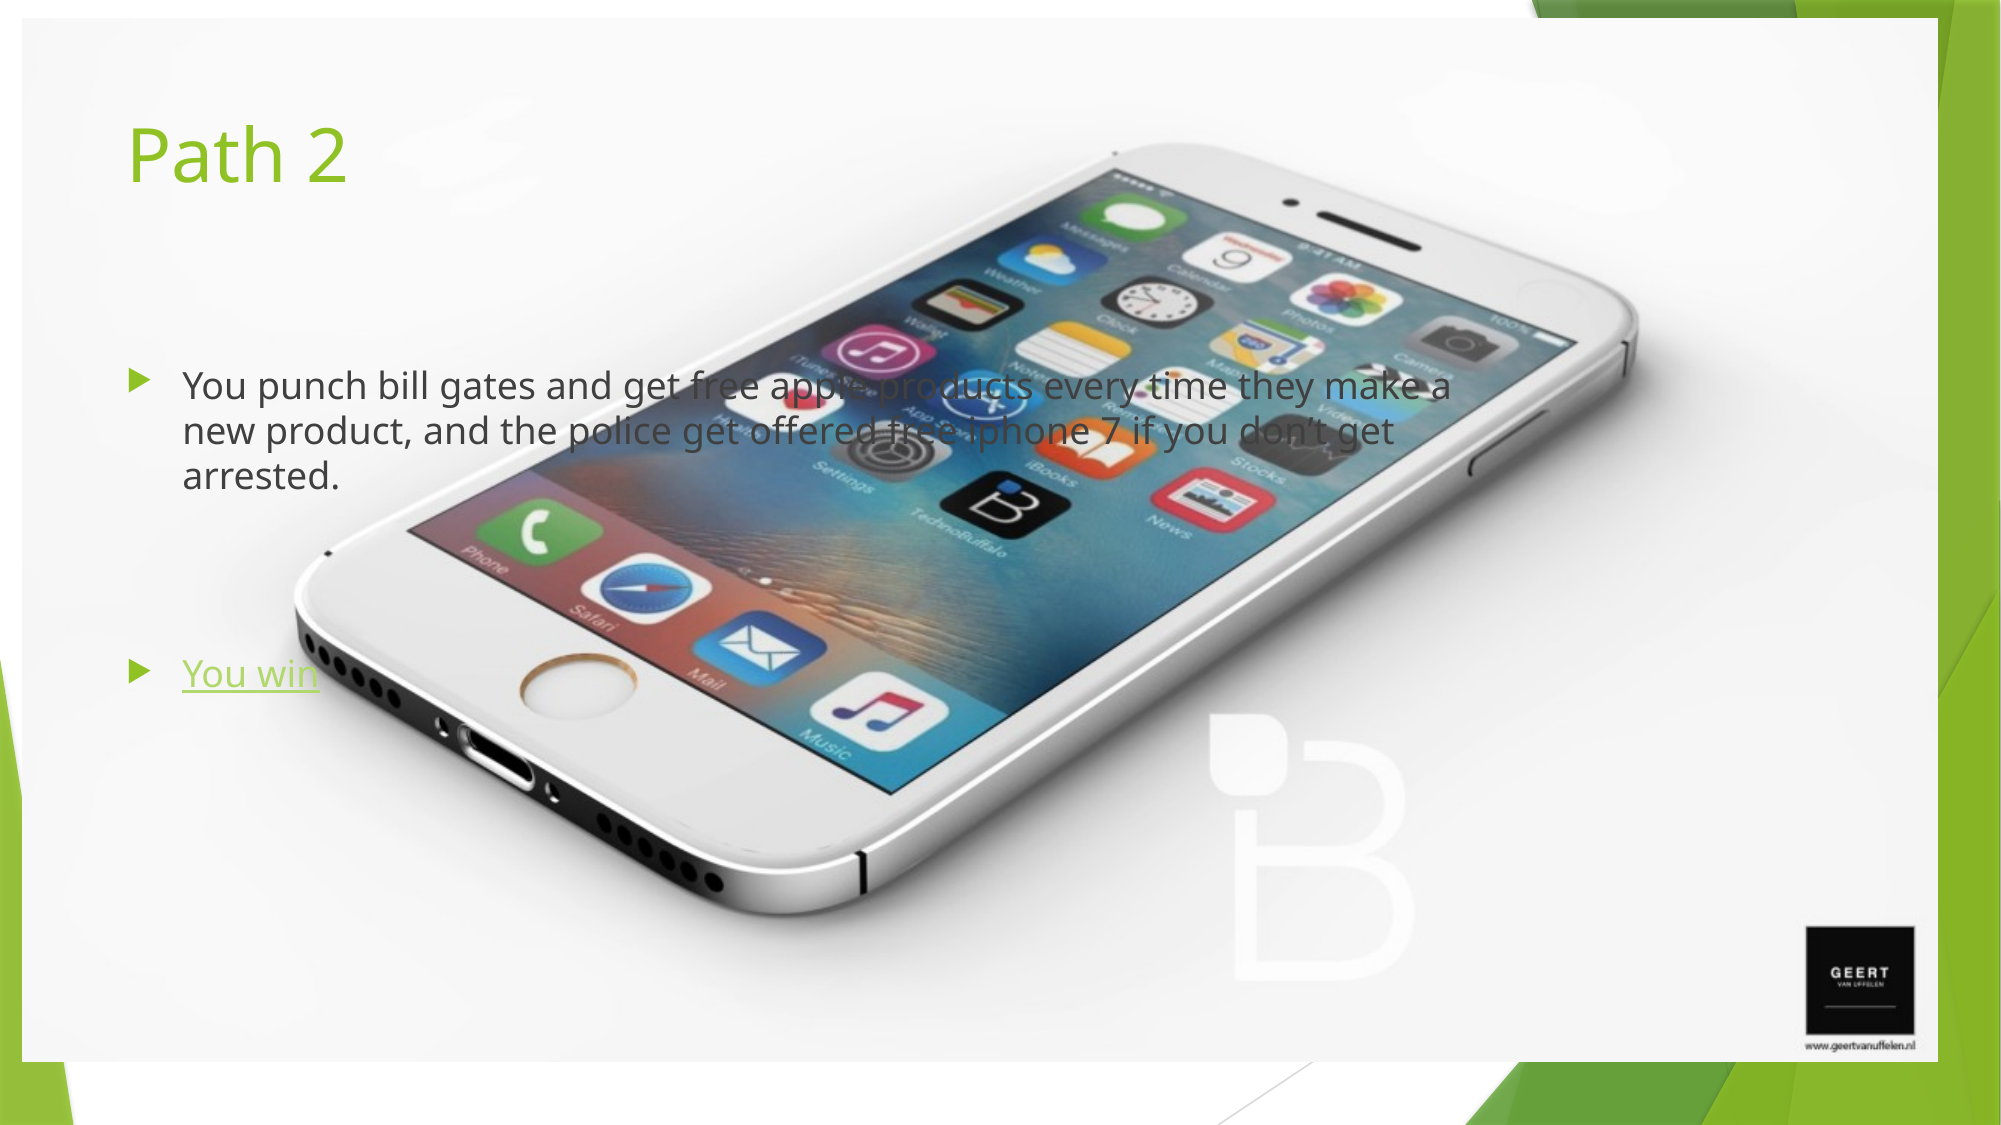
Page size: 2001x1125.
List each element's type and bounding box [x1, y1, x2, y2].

picture [22, 18, 1938, 1062]
